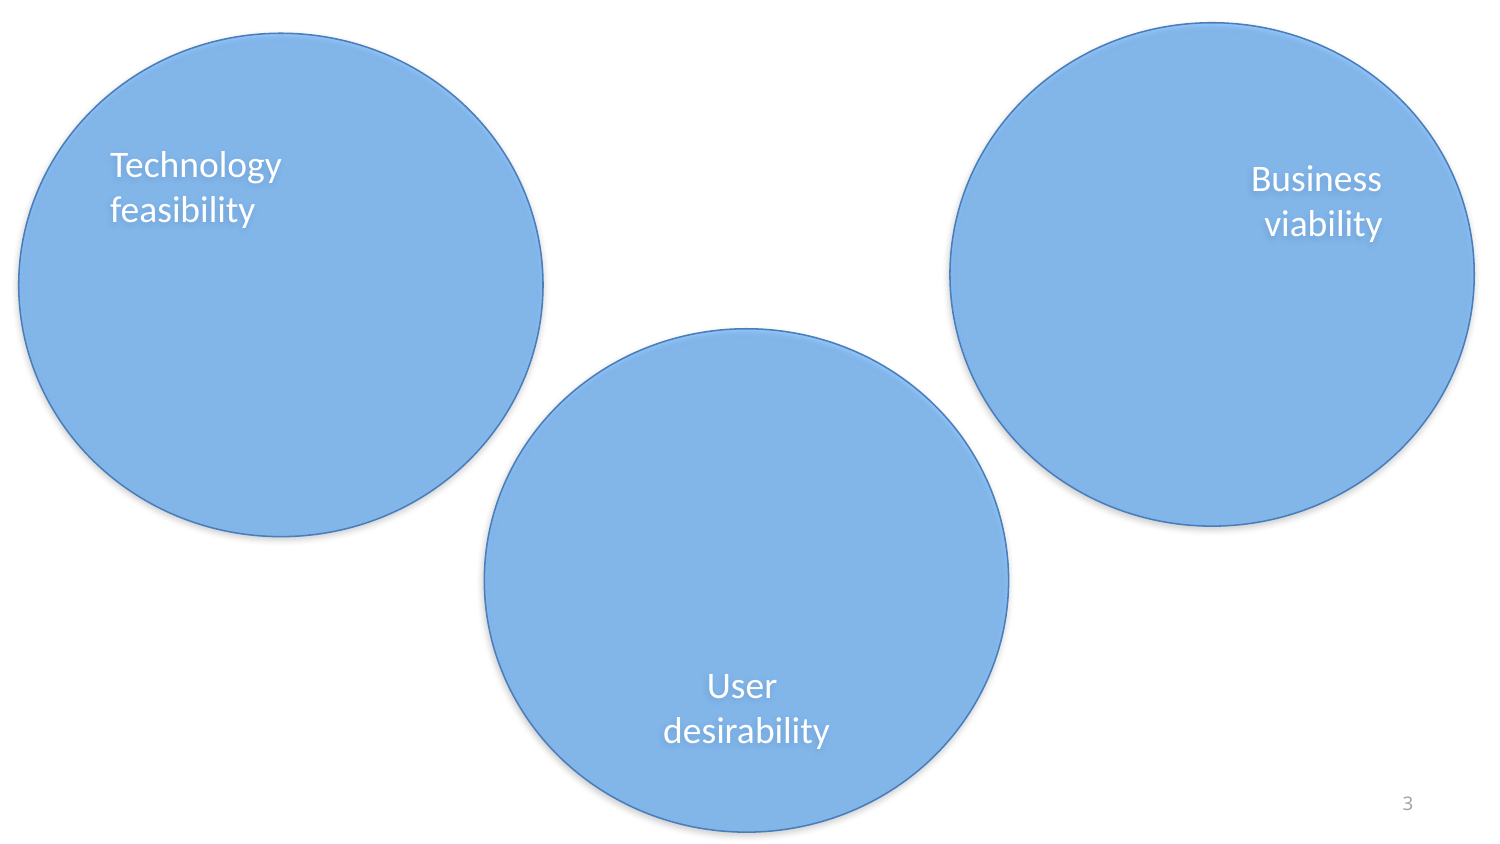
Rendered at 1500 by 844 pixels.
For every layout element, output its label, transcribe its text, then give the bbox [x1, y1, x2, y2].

footer [832, 782, 988, 827]
text_box User desirability [483, 327, 1010, 833]
slide_number 3 [1074, 782, 1425, 827]
footer [512, 782, 659, 827]
text_box Business viability [949, 21, 1476, 527]
text_box Technology feasibility [17, 32, 544, 538]
